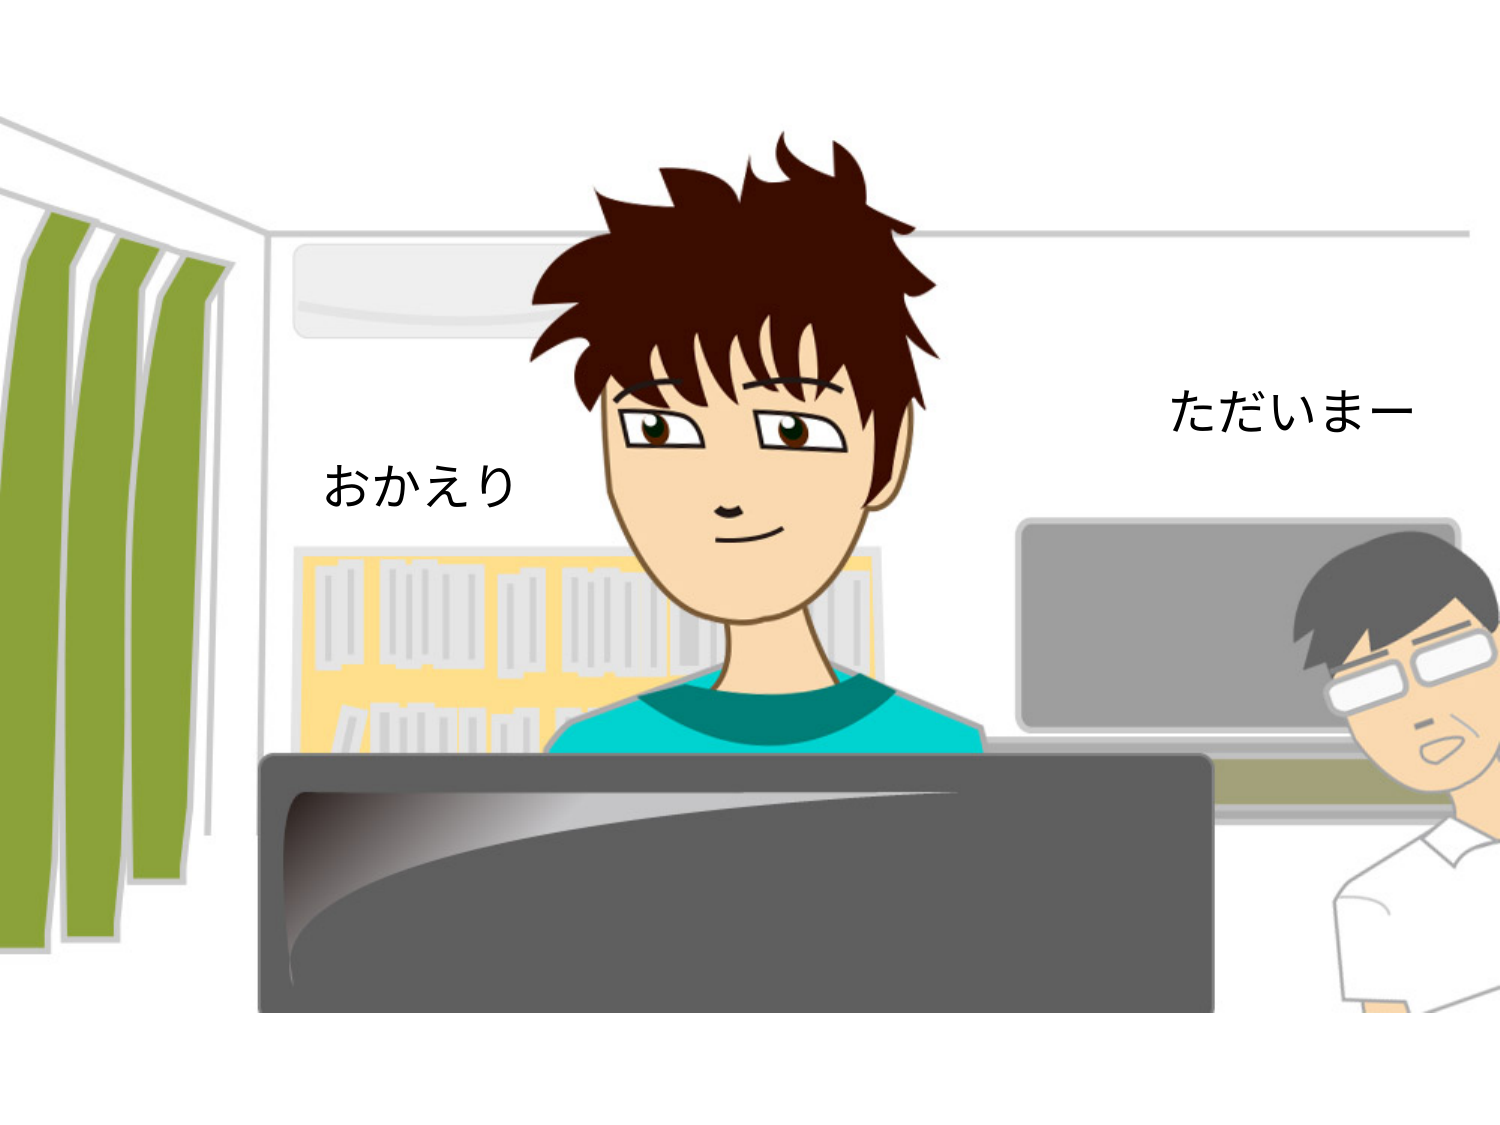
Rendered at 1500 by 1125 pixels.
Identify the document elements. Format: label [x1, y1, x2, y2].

picture [0, 112, 1500, 1013]
